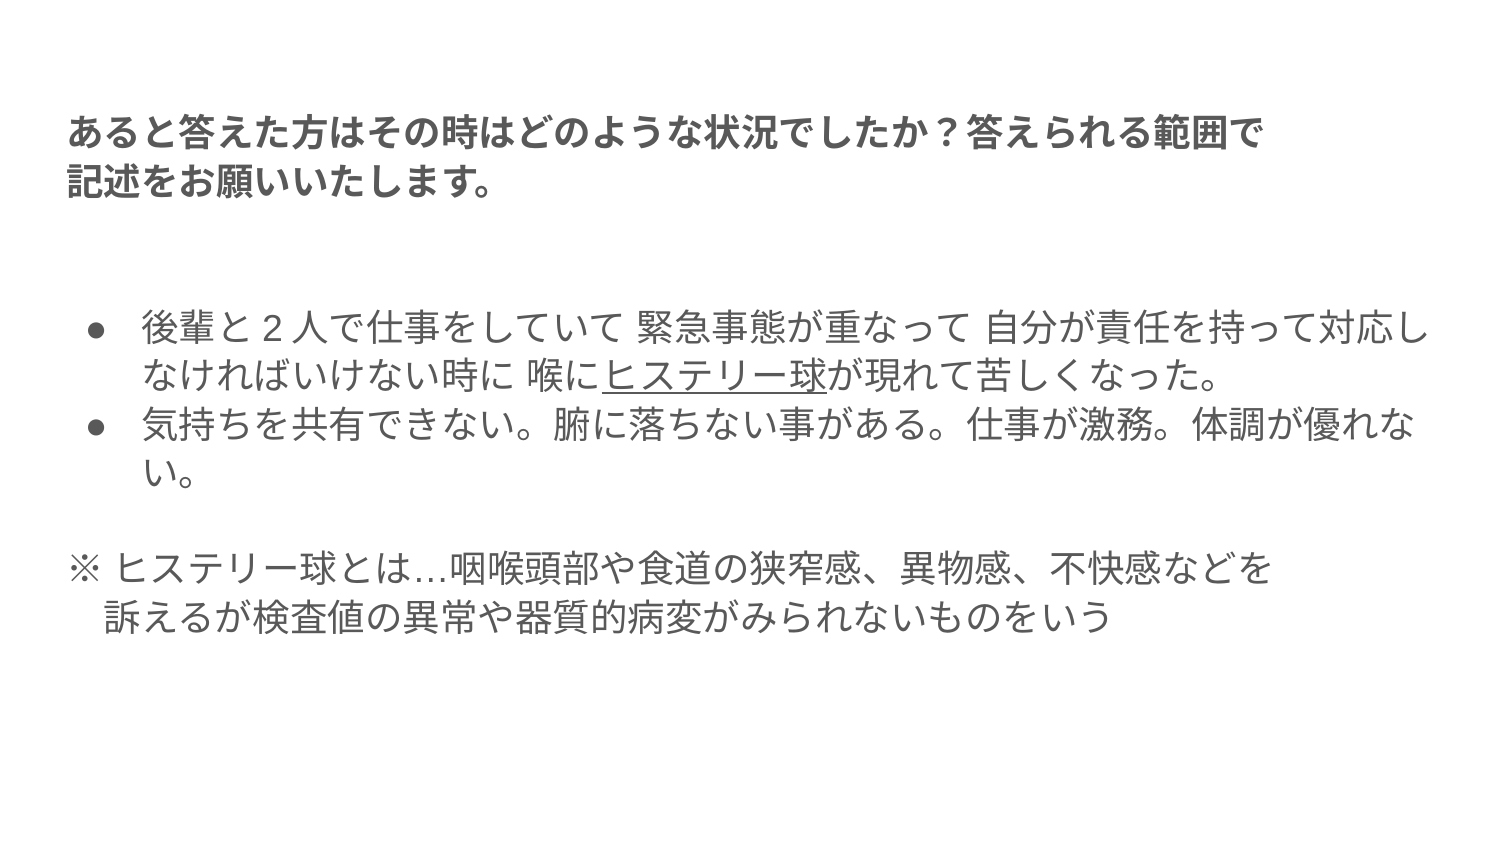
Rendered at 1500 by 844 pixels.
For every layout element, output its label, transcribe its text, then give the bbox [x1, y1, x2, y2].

list あると答えた方はその時はどのような状況でしたか？答えられる範囲で 記述をお願いいたします。 後輩と2人で仕事をしていて 緊急事態が重なって 自分が責任を持って対応しなければいけない時に 喉にヒステリー球が現れて苦しくなった。 気持ちを共有できない。腑に落ちない事がある。仕事が激務。体調が優れない。 ※ヒステリー球とは…咽喉頭部や食道の狭窄感、異物感、不快感などを 訴えるが検査値の異常や器質的病変がみられないものをいう [51, 91, 1449, 778]
